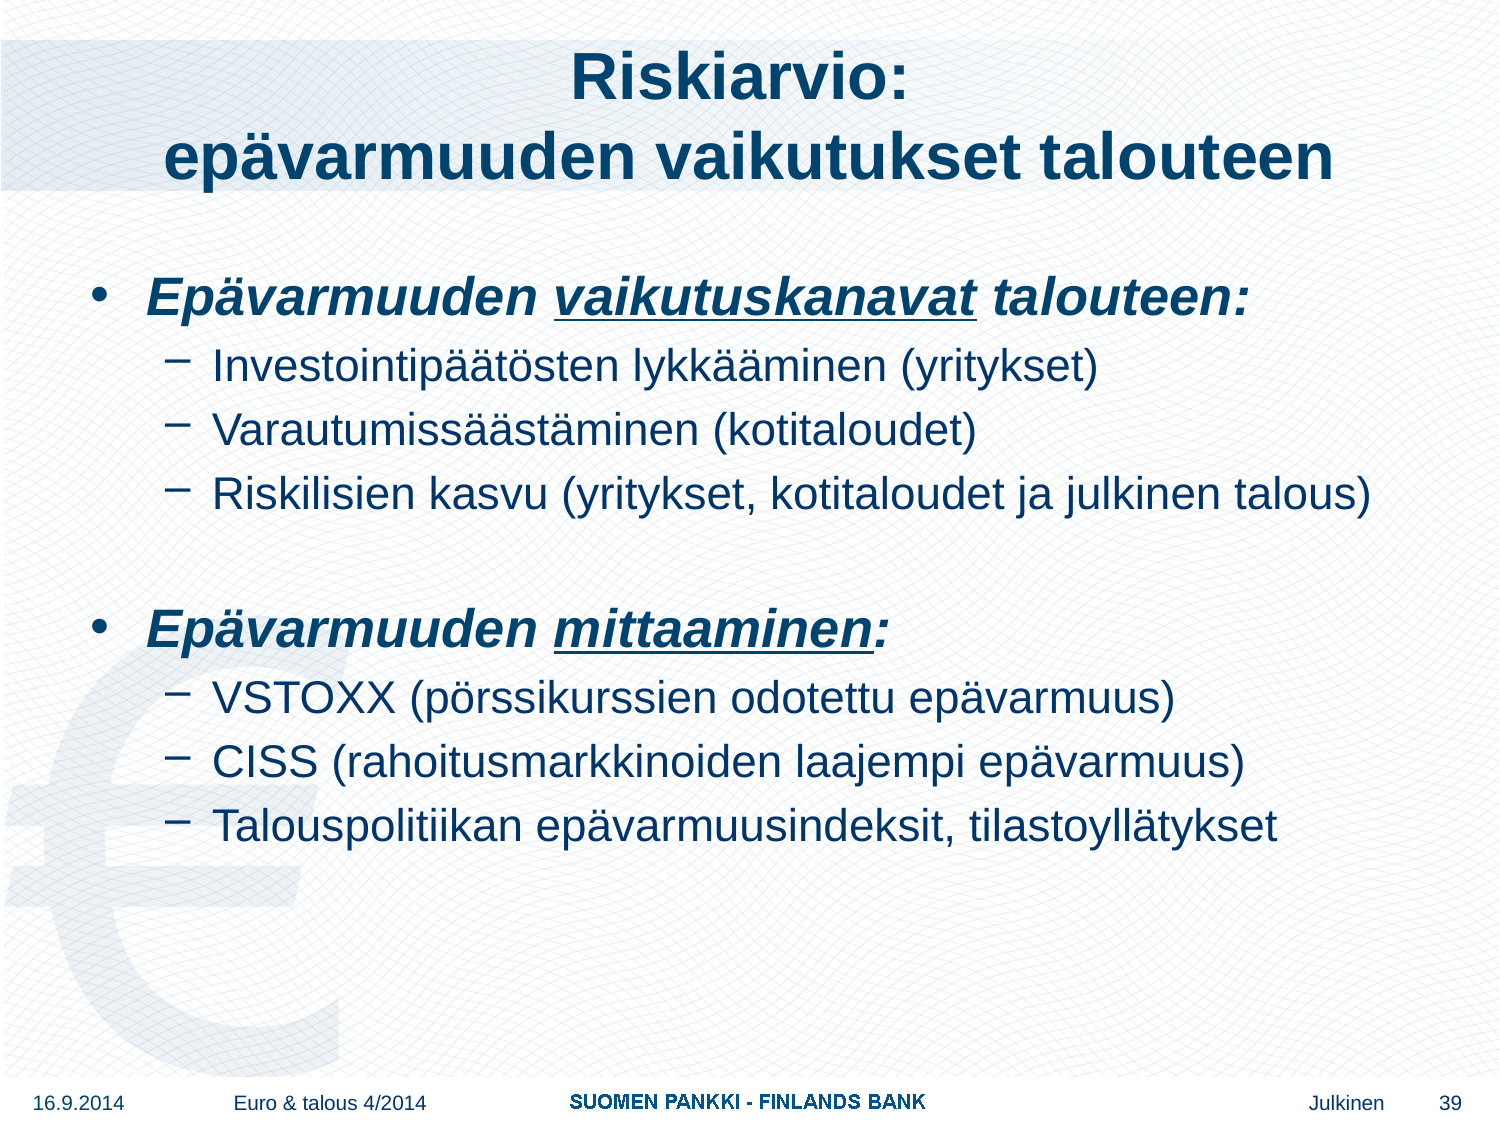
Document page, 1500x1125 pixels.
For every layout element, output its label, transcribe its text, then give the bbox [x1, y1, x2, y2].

slide_number 39 [1316, 1074, 1478, 1125]
list Epävarmuuden vaikutuskanavat talouteen: Investointipäätösten lykkääminen (yritykset) Varautumissäästäminen (kotitaloudet) Riskilisien kasvu (yritykset, kotitaloudet ja julkinen talous) Epävarmuuden mittaaminen: VSTOXX (pörssikurssien odotettu epävarmuus) CISS (rahoitusmarkkinoiden laajempi epävarmuus) Talouspolitiikan epävarmuusindeksit, tilastoyllätykset [74, 253, 1426, 997]
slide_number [17, 1074, 207, 1125]
footer Euro & talous 4/2014 [218, 1074, 526, 1125]
title Riskiarvio: epävarmuuden vaikutukset talouteen [87, 18, 1413, 207]
picture [0, 0, 1500, 1125]
